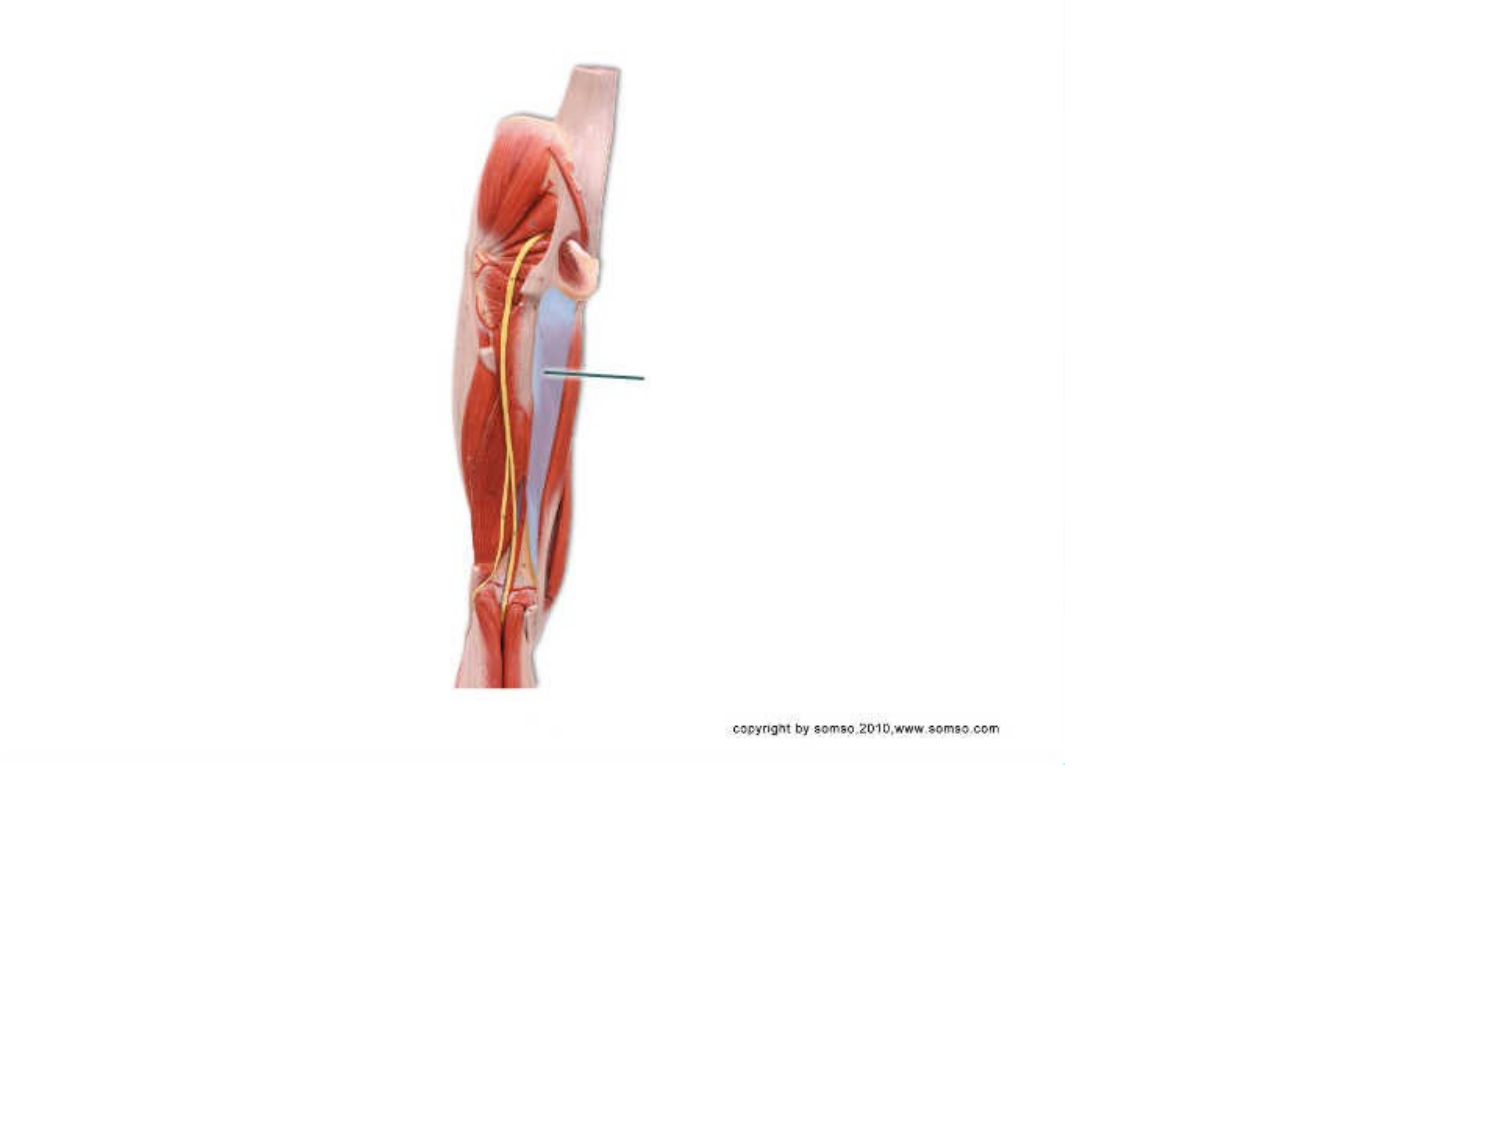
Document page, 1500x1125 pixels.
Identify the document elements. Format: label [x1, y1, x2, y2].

picture [1, 1, 1065, 765]
